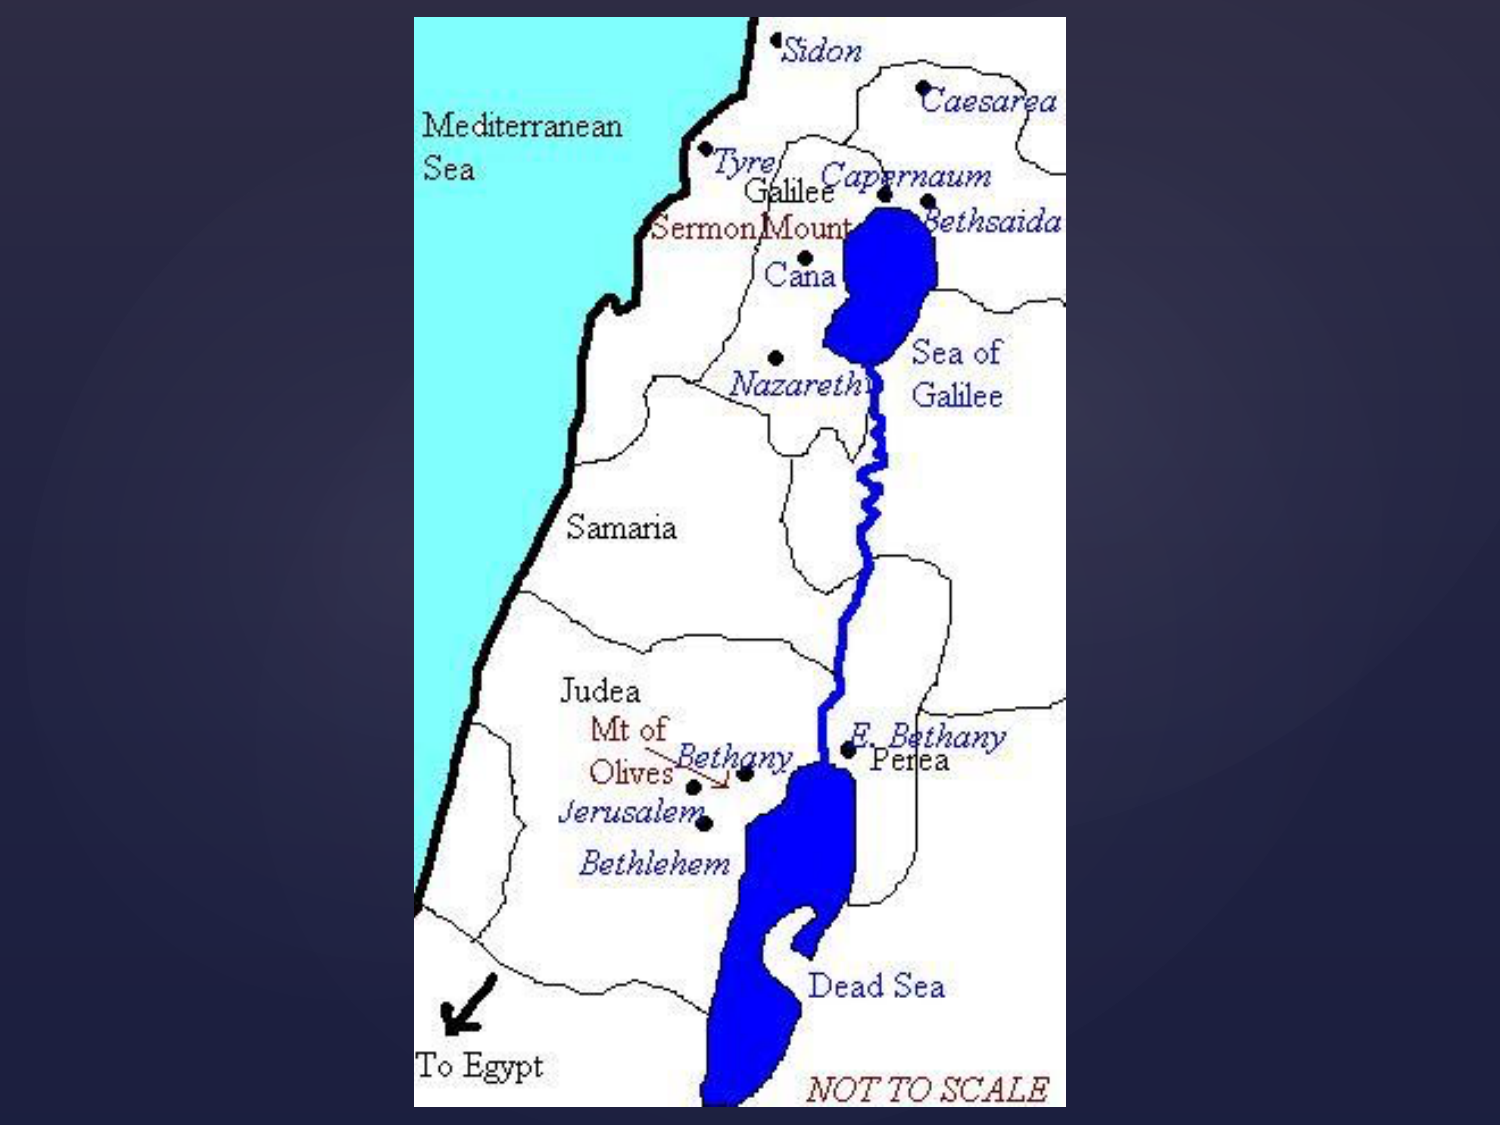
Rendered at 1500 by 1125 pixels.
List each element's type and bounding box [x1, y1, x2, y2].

picture [413, 17, 1066, 1107]
